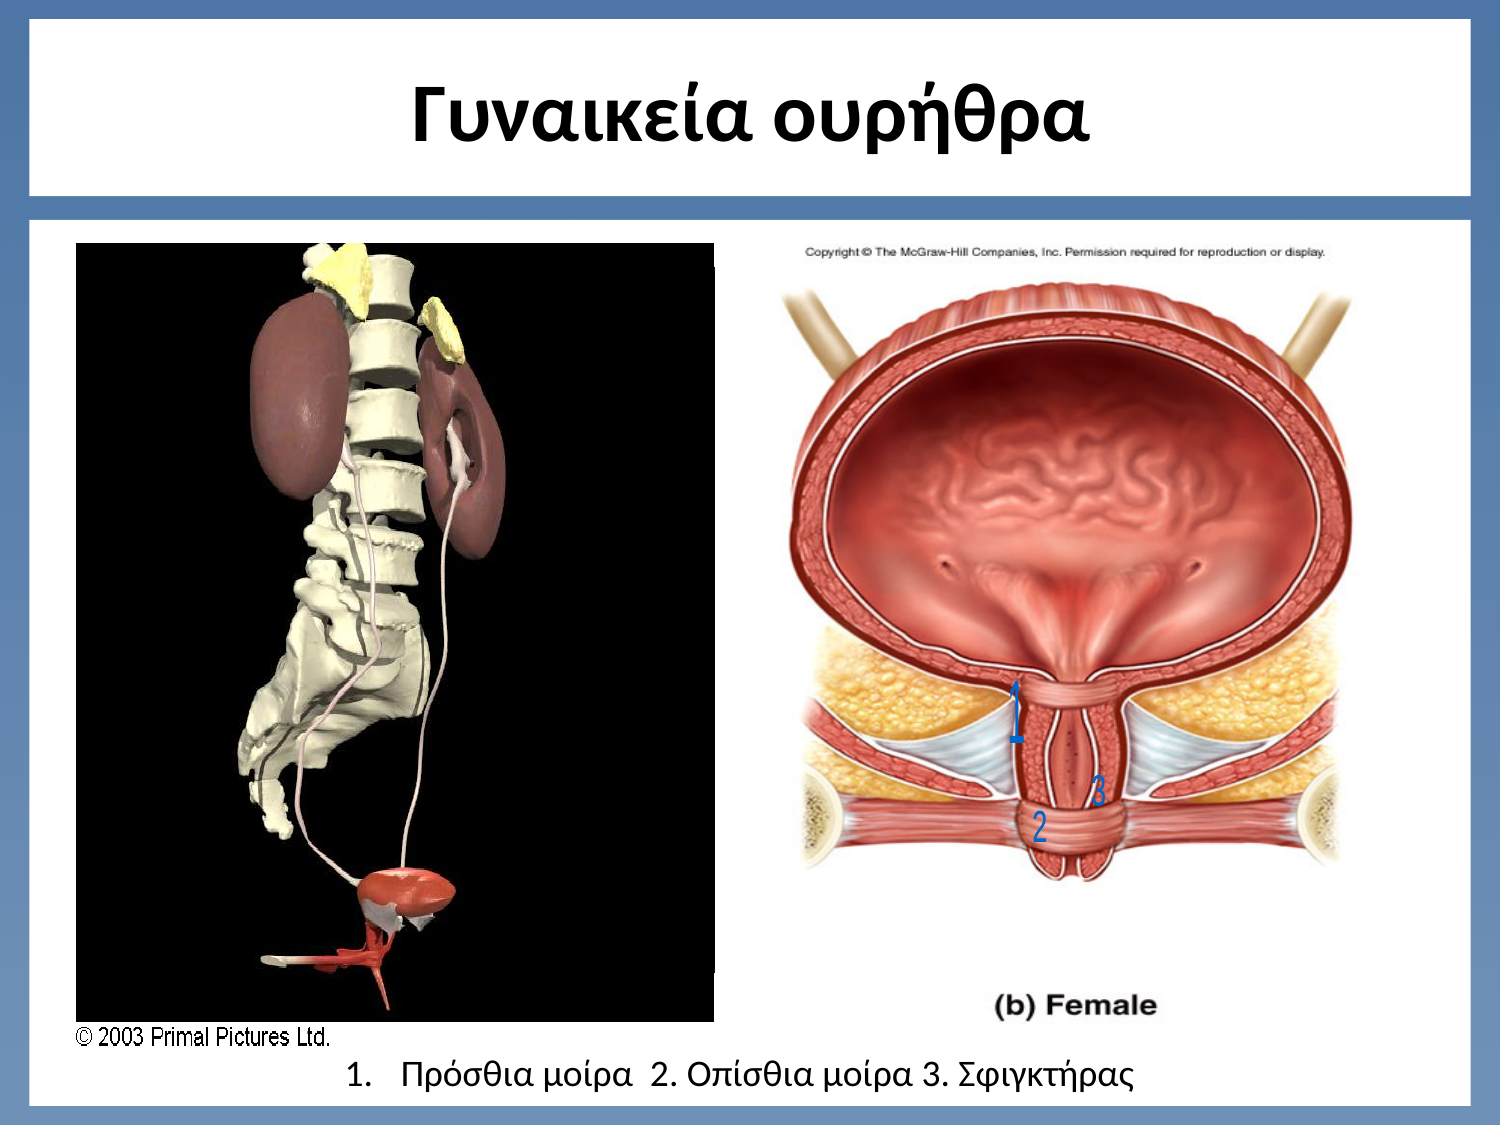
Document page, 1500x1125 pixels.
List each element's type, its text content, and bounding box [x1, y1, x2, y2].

picture [743, 243, 1382, 1024]
picture [76, 243, 716, 1052]
text_box Πρόσθια μοίρα 2. Οπίσθια μοίρα 3. Σφιγκτήρας [329, 1041, 1151, 1101]
title Γυναικεία ουρήθρα [76, 19, 1427, 197]
